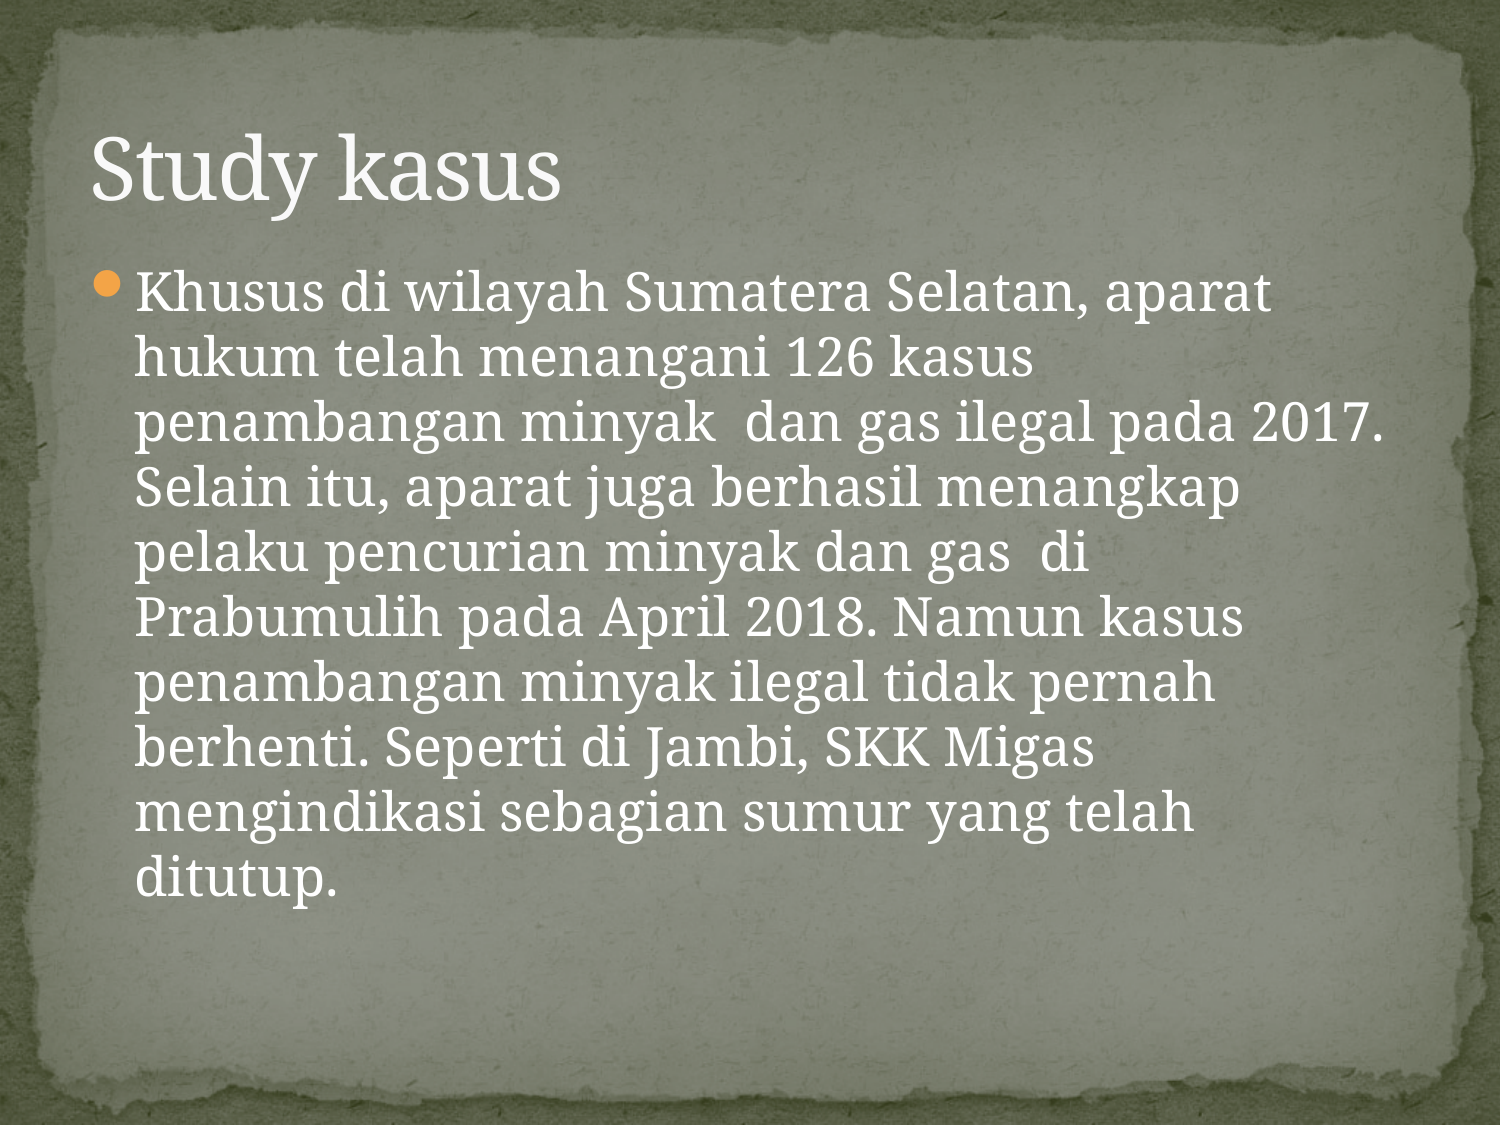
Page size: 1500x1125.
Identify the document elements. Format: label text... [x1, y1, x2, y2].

title Study kasus [74, 24, 1425, 225]
list Khusus di wilayah Sumatera Selatan, aparat hukum telah menangani 126 kasus penambangan minyak dan gas ilegal pada 2017. Selain itu, aparat juga berhasil menangkap pelaku pencurian minyak dan gas di Prabumulih pada April 2018. Namun kasus penambangan minyak ilegal tidak pernah berhenti. Seperti di Jambi, SKK Migas mengindikasi sebagian sumur yang telah ditutup. [75, 249, 1425, 1000]
